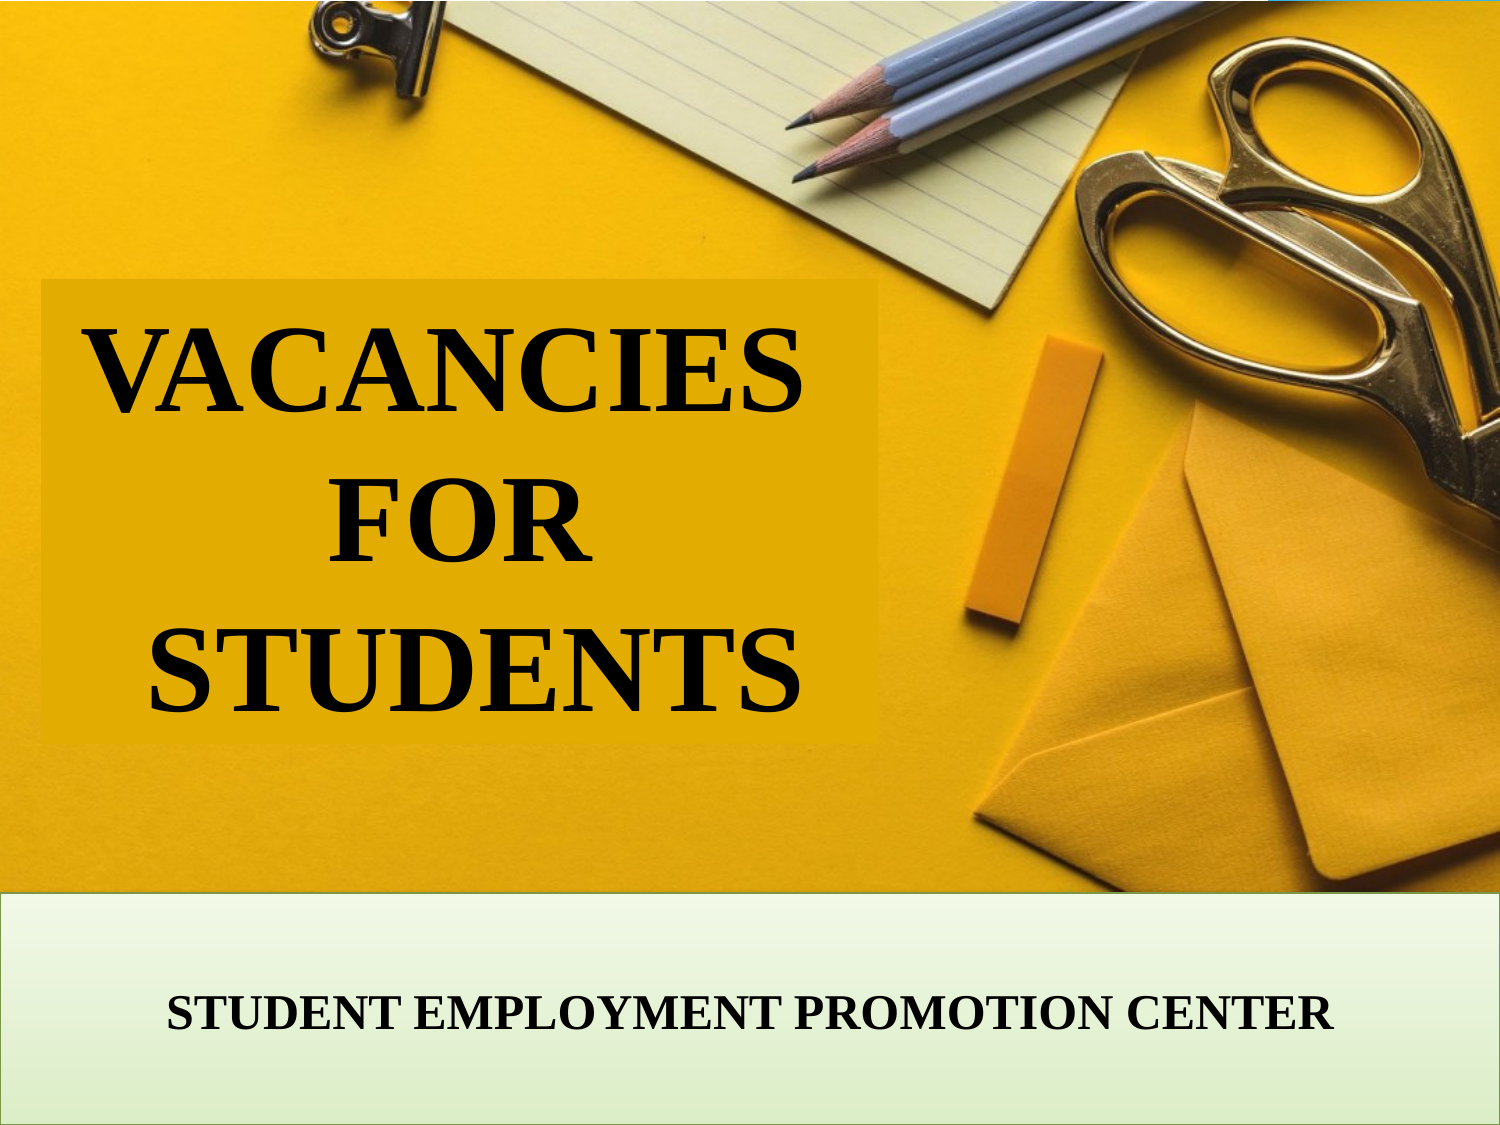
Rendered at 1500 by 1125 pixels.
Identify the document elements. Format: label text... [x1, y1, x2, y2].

text_box STUDENT EMPLOYMENT PROMOTION CENTER [0, 900, 1500, 1125]
picture [0, 1, 1500, 894]
